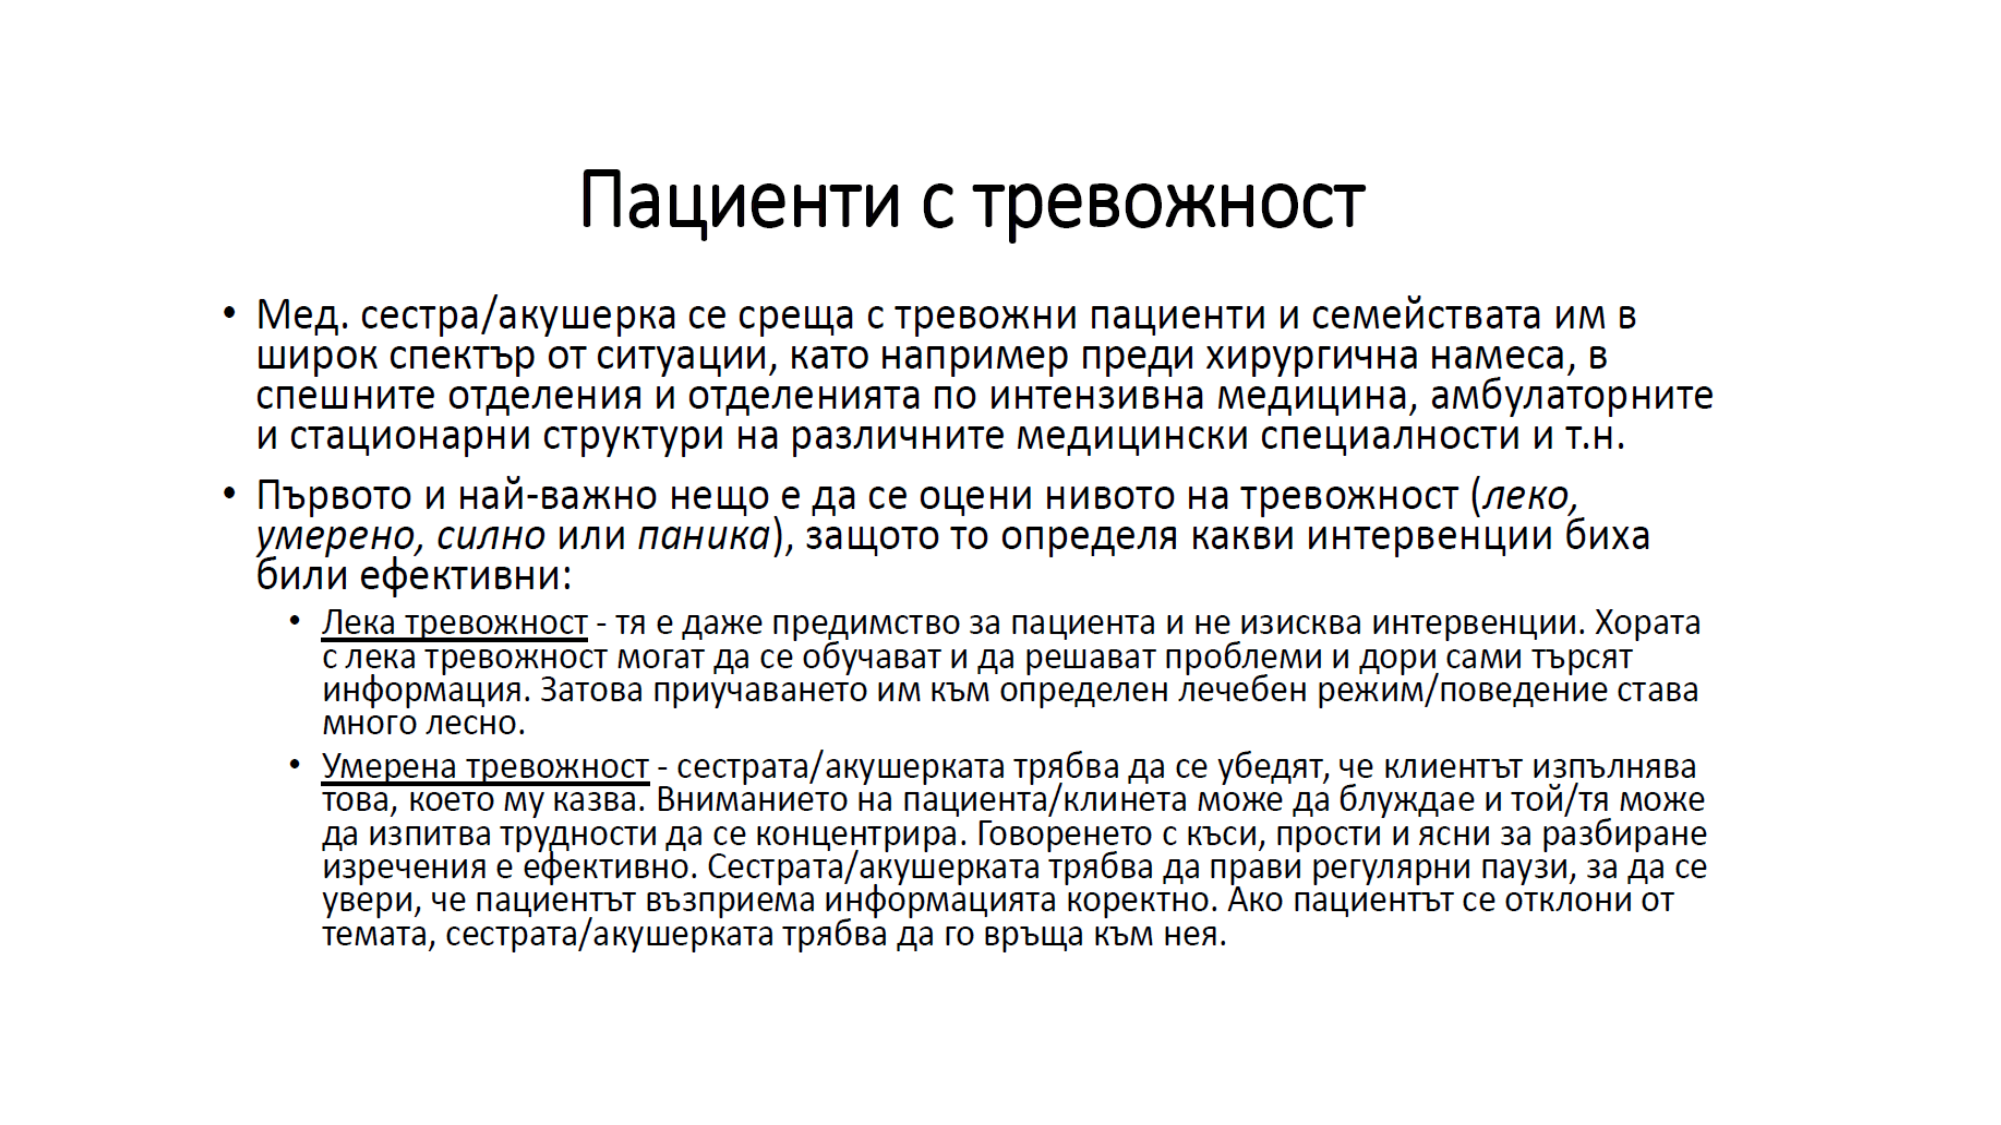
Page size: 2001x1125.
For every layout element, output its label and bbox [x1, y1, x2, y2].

picture [142, 75, 1813, 1086]
